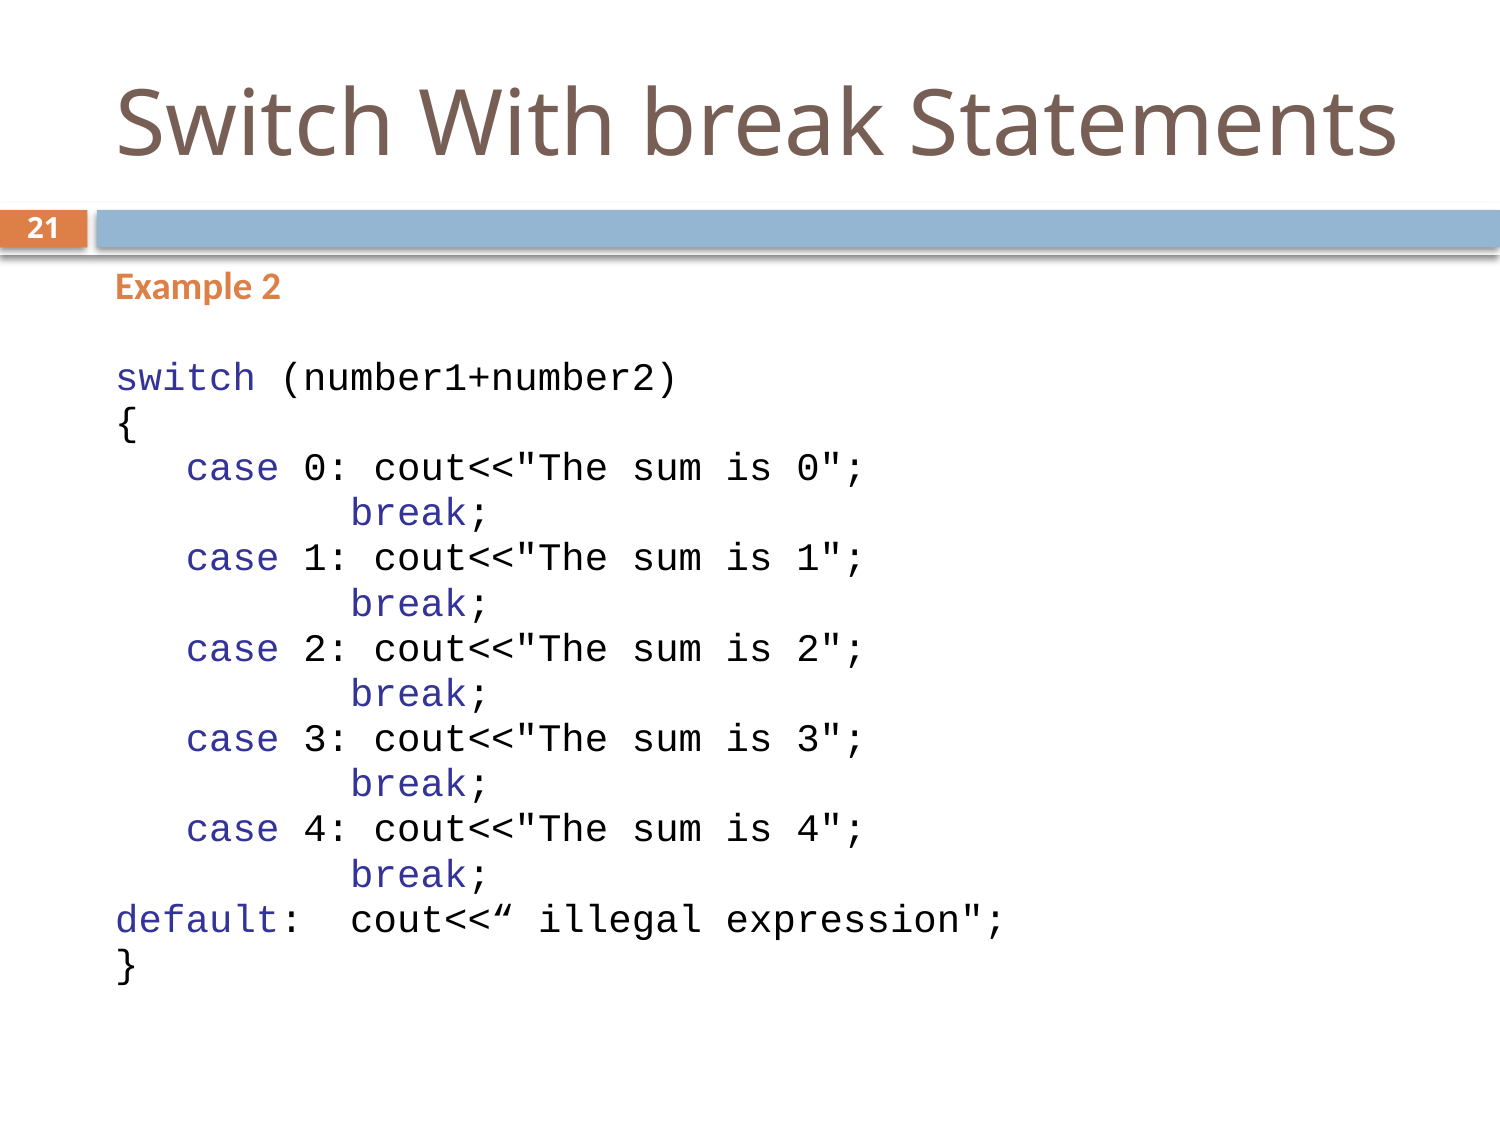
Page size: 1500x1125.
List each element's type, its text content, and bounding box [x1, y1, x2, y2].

list Example 2 switch (number1+number2) { case 0: cout<<"The sum is 0"; break; case 1: cout<<"The sum is 1"; break; case 2: cout<<"The sum is 2"; break; case 3: cout<<"The sum is 3"; break; case 4: cout<<"The sum is 4"; break; default: cout<<“ illegal expression"; } [100, 262, 1438, 1000]
slide_number 21 [0, 208, 88, 249]
title Switch With break Statements [100, 37, 1438, 200]
